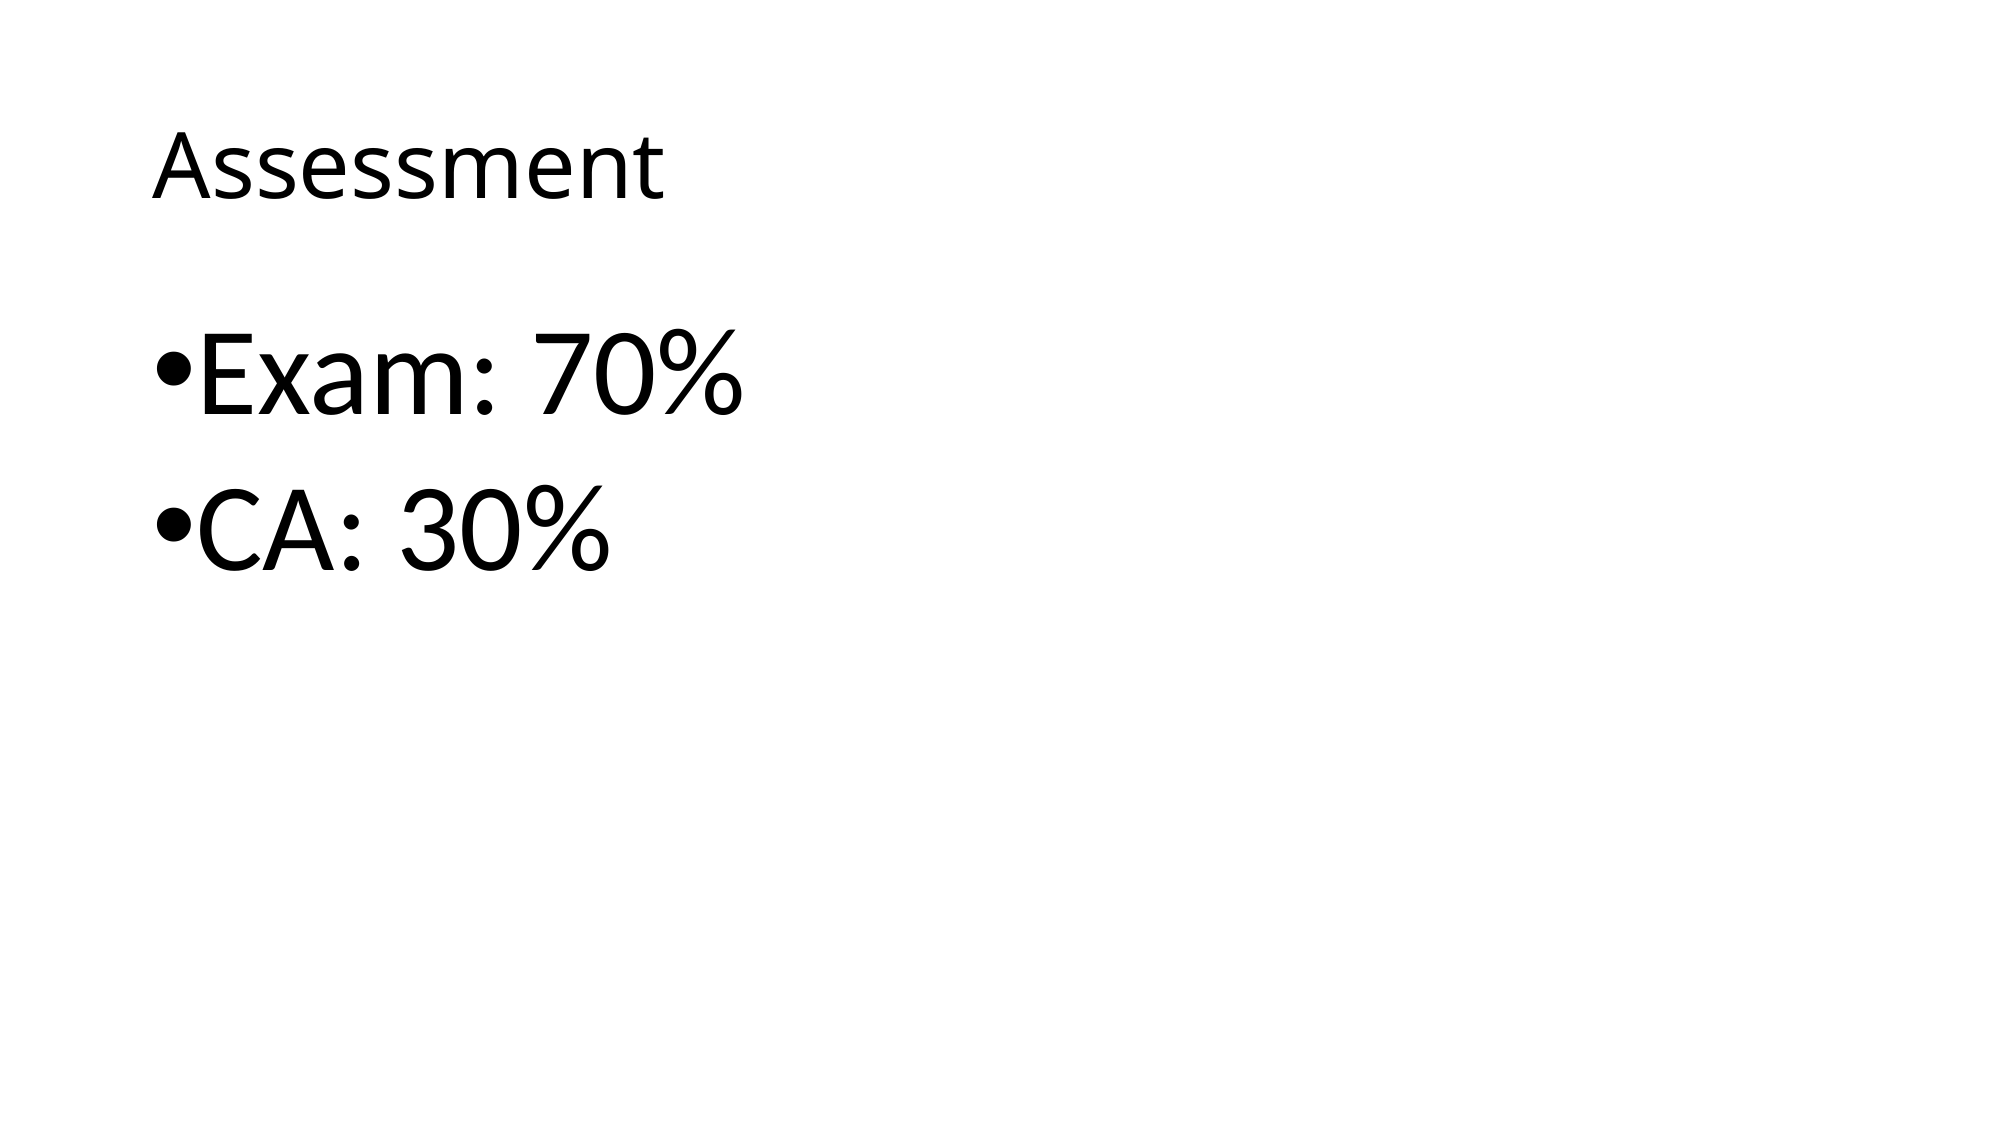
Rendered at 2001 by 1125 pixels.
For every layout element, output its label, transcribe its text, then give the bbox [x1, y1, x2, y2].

title Assessment [137, 59, 1863, 278]
list Exam: 70% CA: 30% [137, 299, 1863, 1014]
